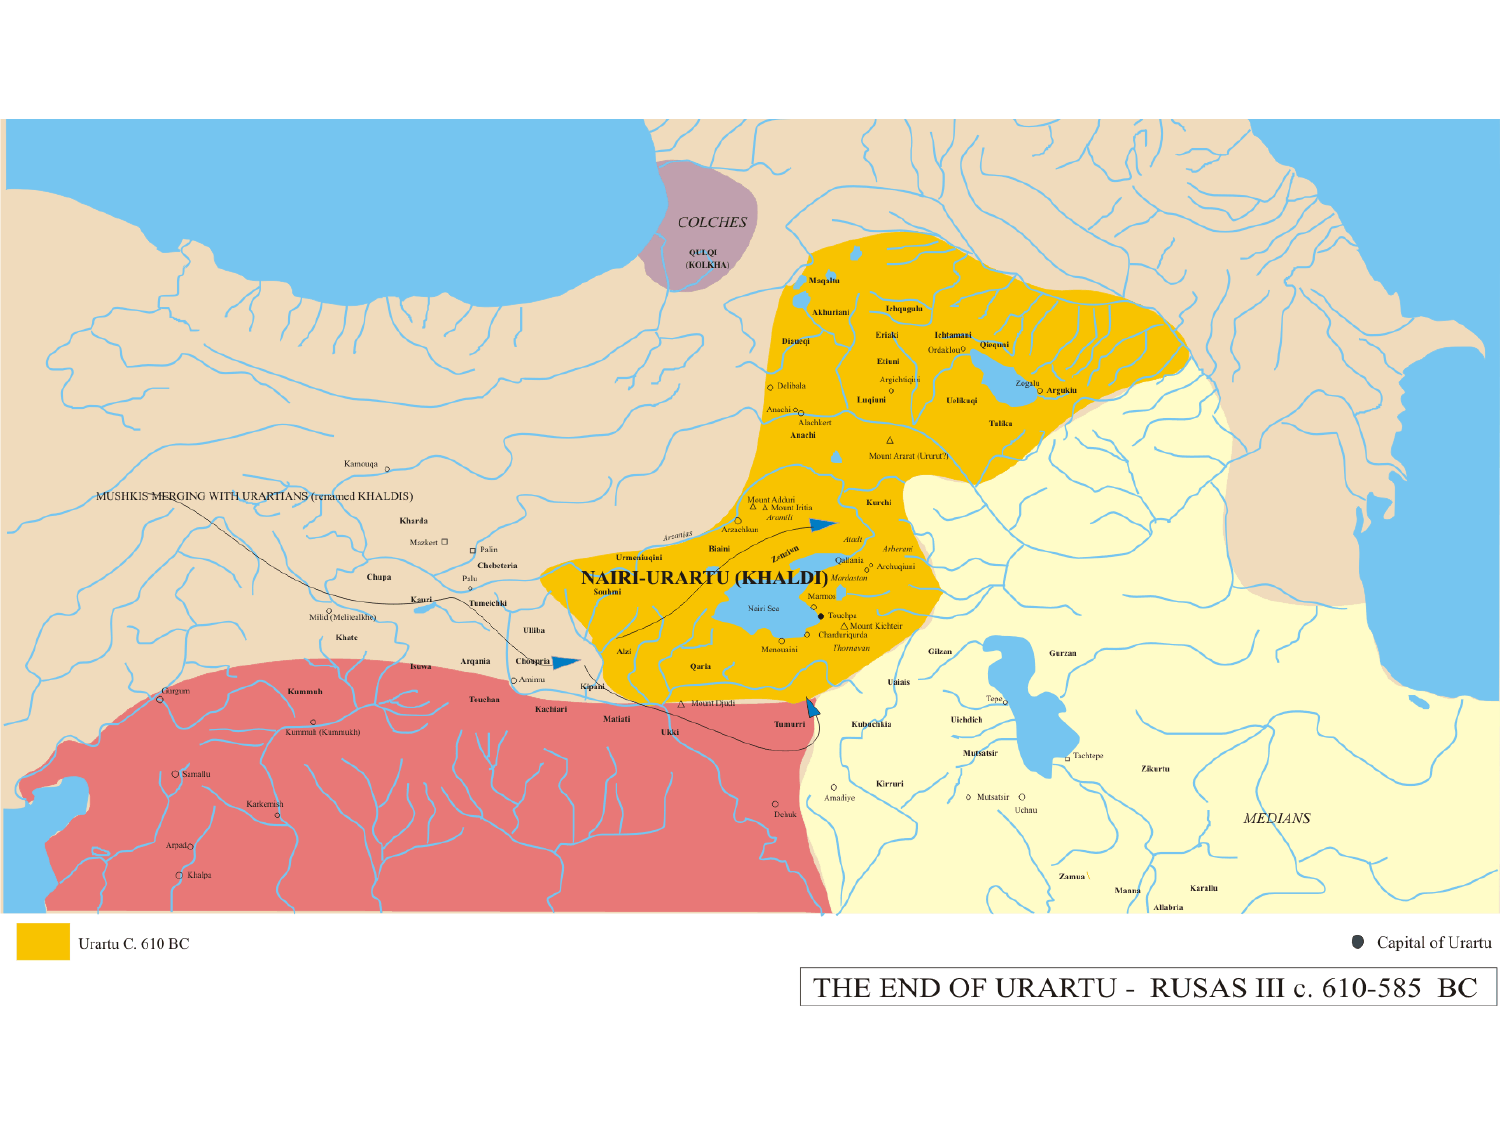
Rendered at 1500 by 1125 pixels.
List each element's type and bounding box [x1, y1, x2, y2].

picture [0, 119, 1500, 1006]
